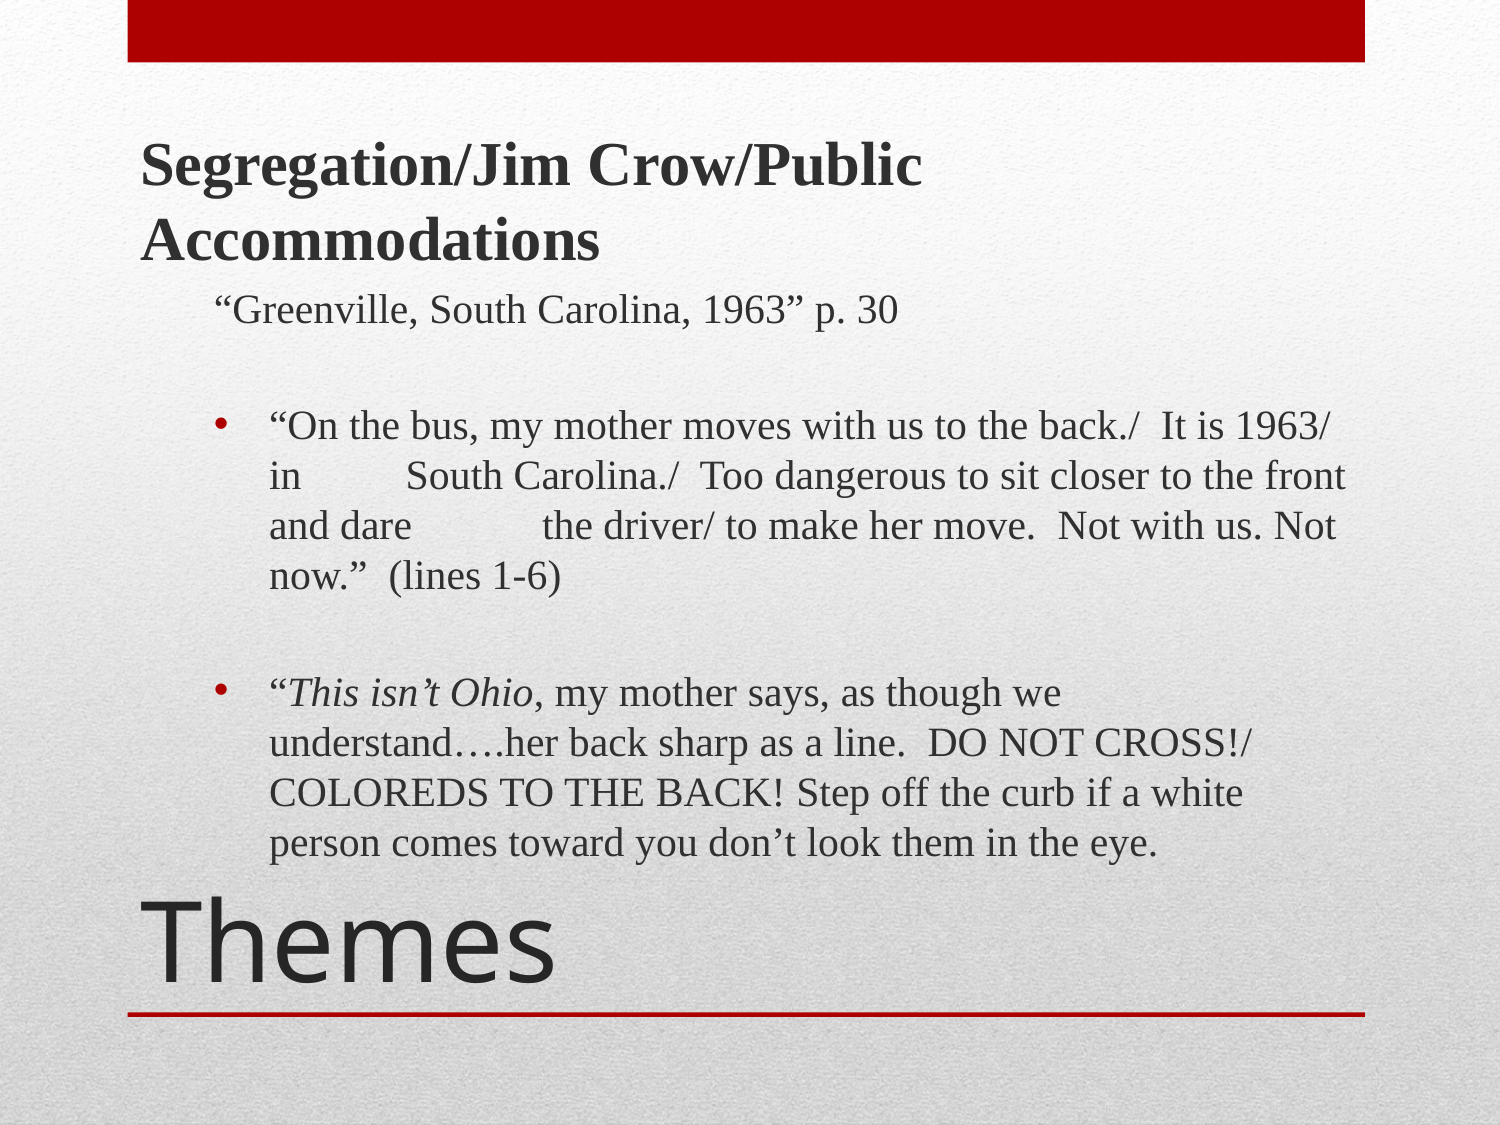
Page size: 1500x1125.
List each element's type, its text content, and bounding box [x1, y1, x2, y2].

title Themes [125, 875, 1238, 1013]
list Segregation/Jim Crow/Public Accommodations “Greenville, South Carolina, 1963” p. 30 “On the bus, my mother moves with us to the back./ It is 1963/ in South Carolina./ Too dangerous to sit closer to the front and dare the driver/ to make her move. Not with us. Not now.” (lines 1-6) “This isn’t Ohio, my mother says, as though we understand….her back sharp as a line. DO NOT CROSS!/ COLOREDS TO THE BACK! Step off the curb if a white person comes toward you don’t look them in the eye. [125, 112, 1363, 875]
